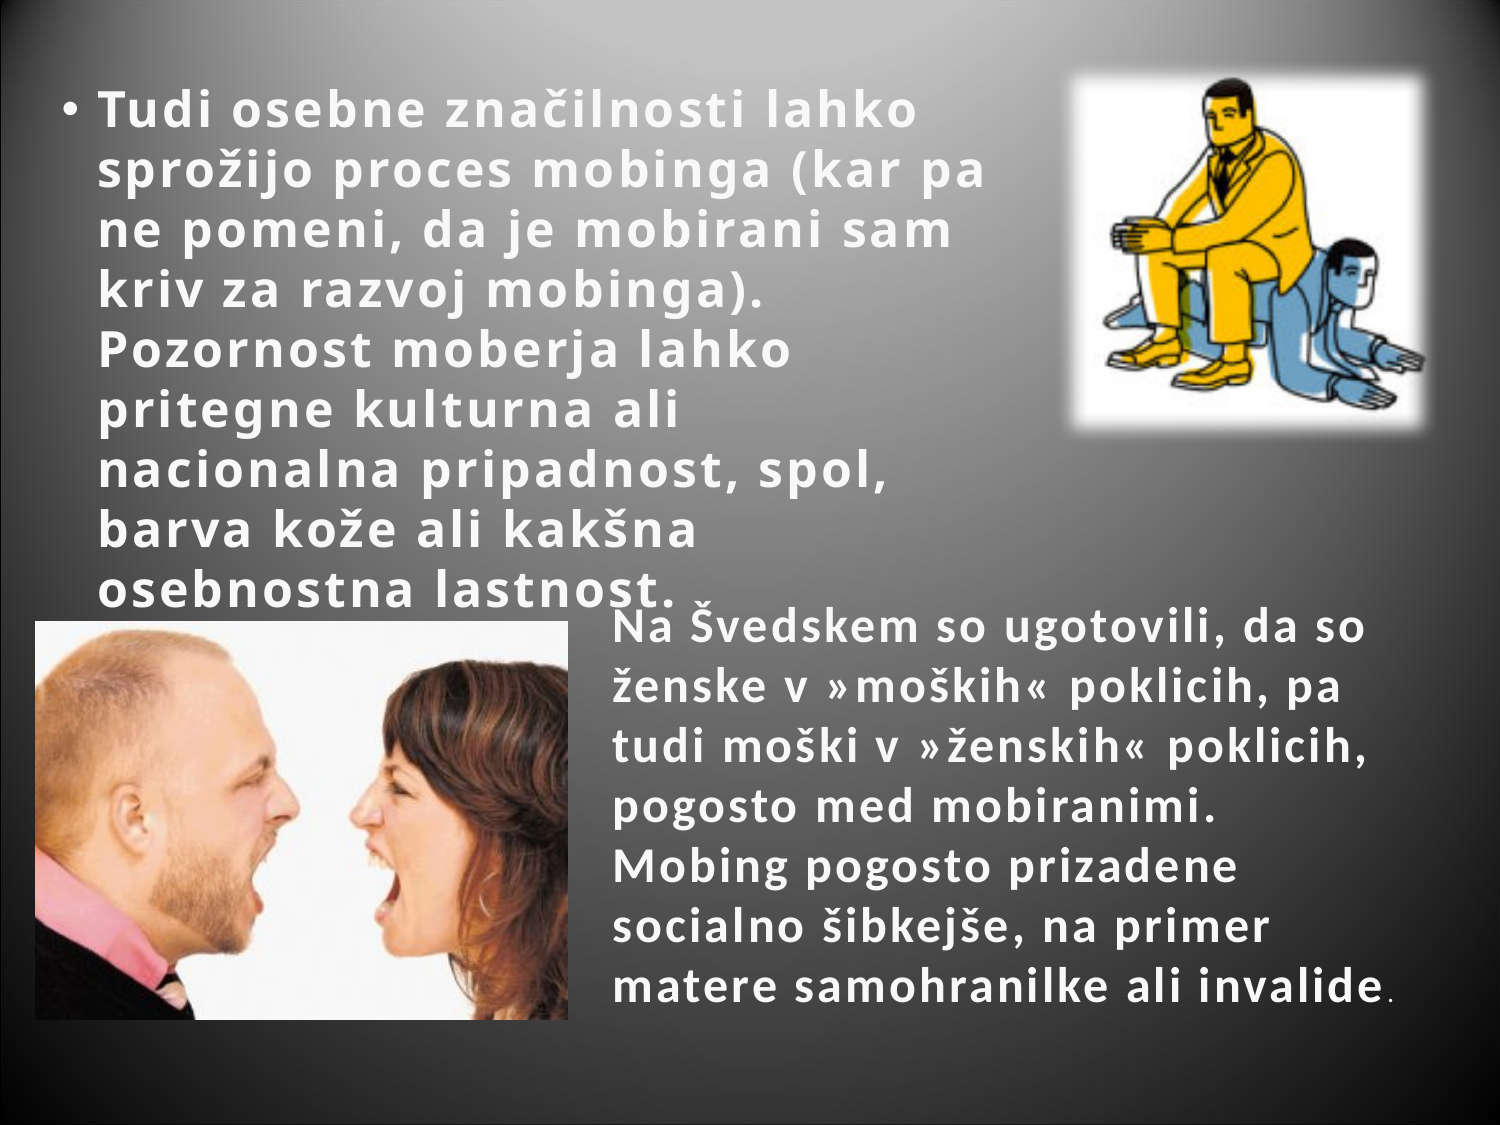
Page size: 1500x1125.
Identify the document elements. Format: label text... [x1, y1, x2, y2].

text_box Tudi osebne značilnosti lahko sprožijo proces mobinga (kar pa ne pomeni, da je mobirani sam kriv za razvoj mobinga). Pozornost moberja lahko pritegne kulturna ali nacionalna pripadnost, spol, barva kože ali kakšna osebnostna lastnost. [46, 70, 1020, 612]
text_box Na Švedskem so ugotovili, da so ženske v »moških« poklicih, pa tudi moški v »ženskih« poklicih, pogosto med mobiranimi. Mobing pogosto prizadene socialno šibkejše, na primer matere samohranilke ali invalide. [597, 585, 1465, 1048]
text_box [106, 564, 1021, 625]
picture [0, 0, 1500, 1125]
